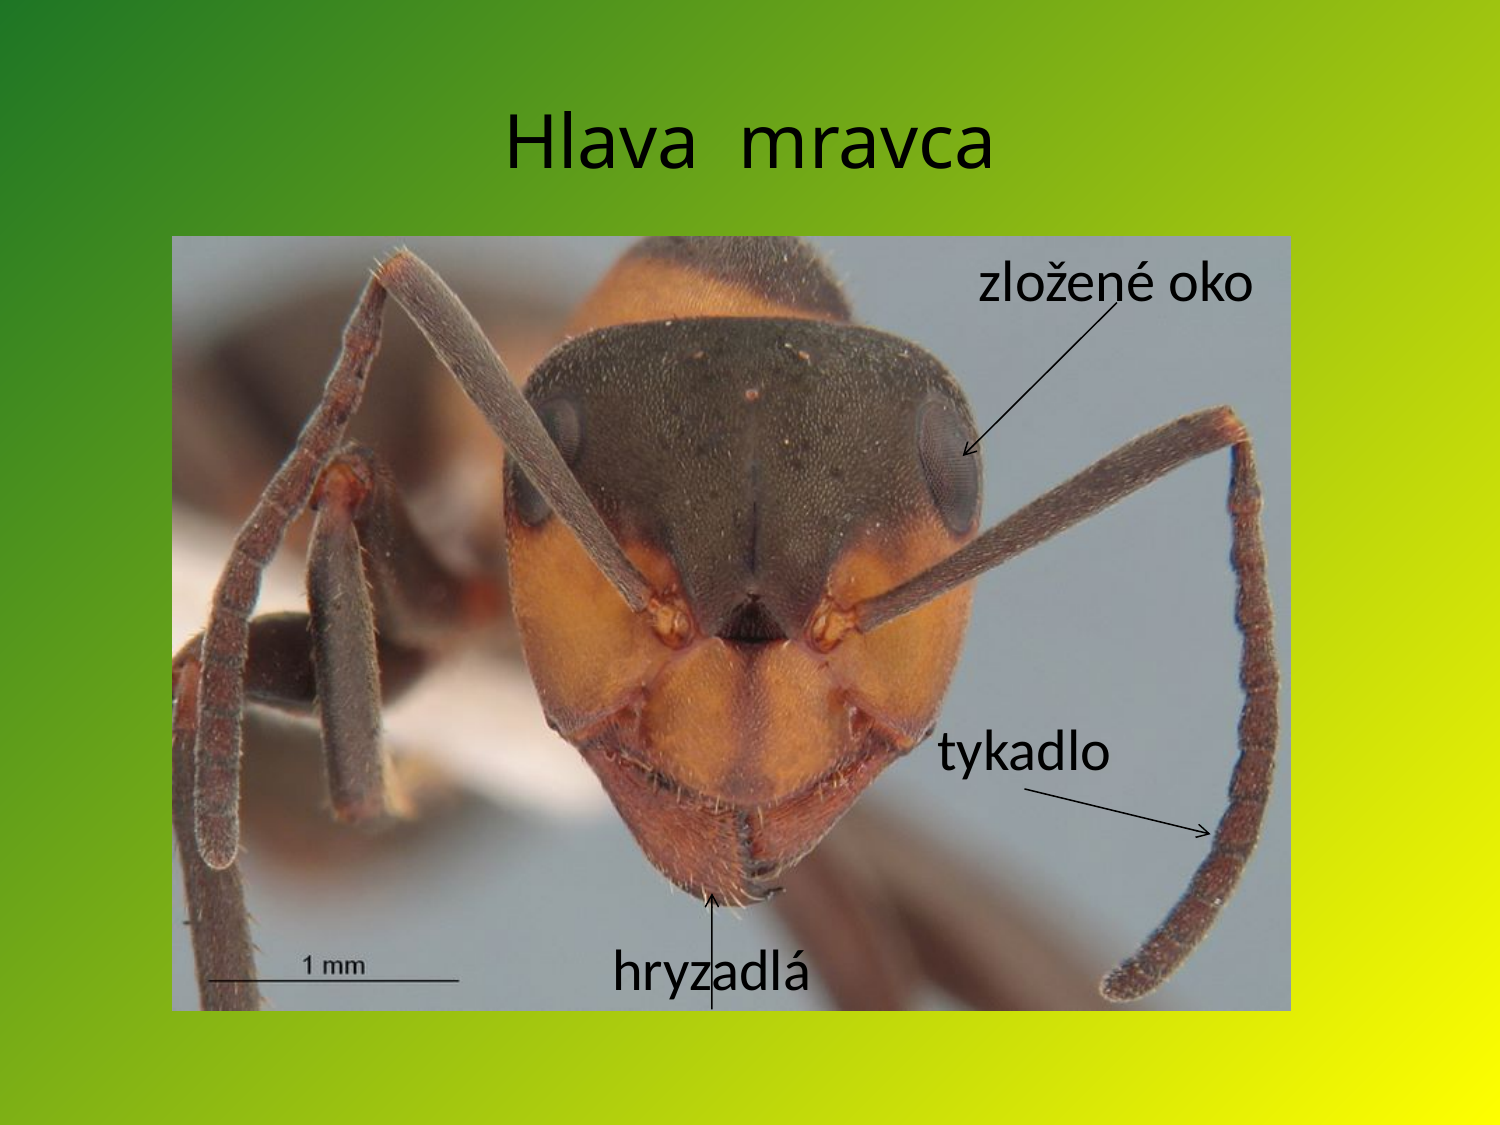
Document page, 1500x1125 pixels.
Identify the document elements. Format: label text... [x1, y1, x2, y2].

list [171, 235, 1291, 1011]
title Hlava mravca [75, 45, 1425, 233]
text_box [1024, 789, 1211, 835]
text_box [962, 302, 1118, 457]
